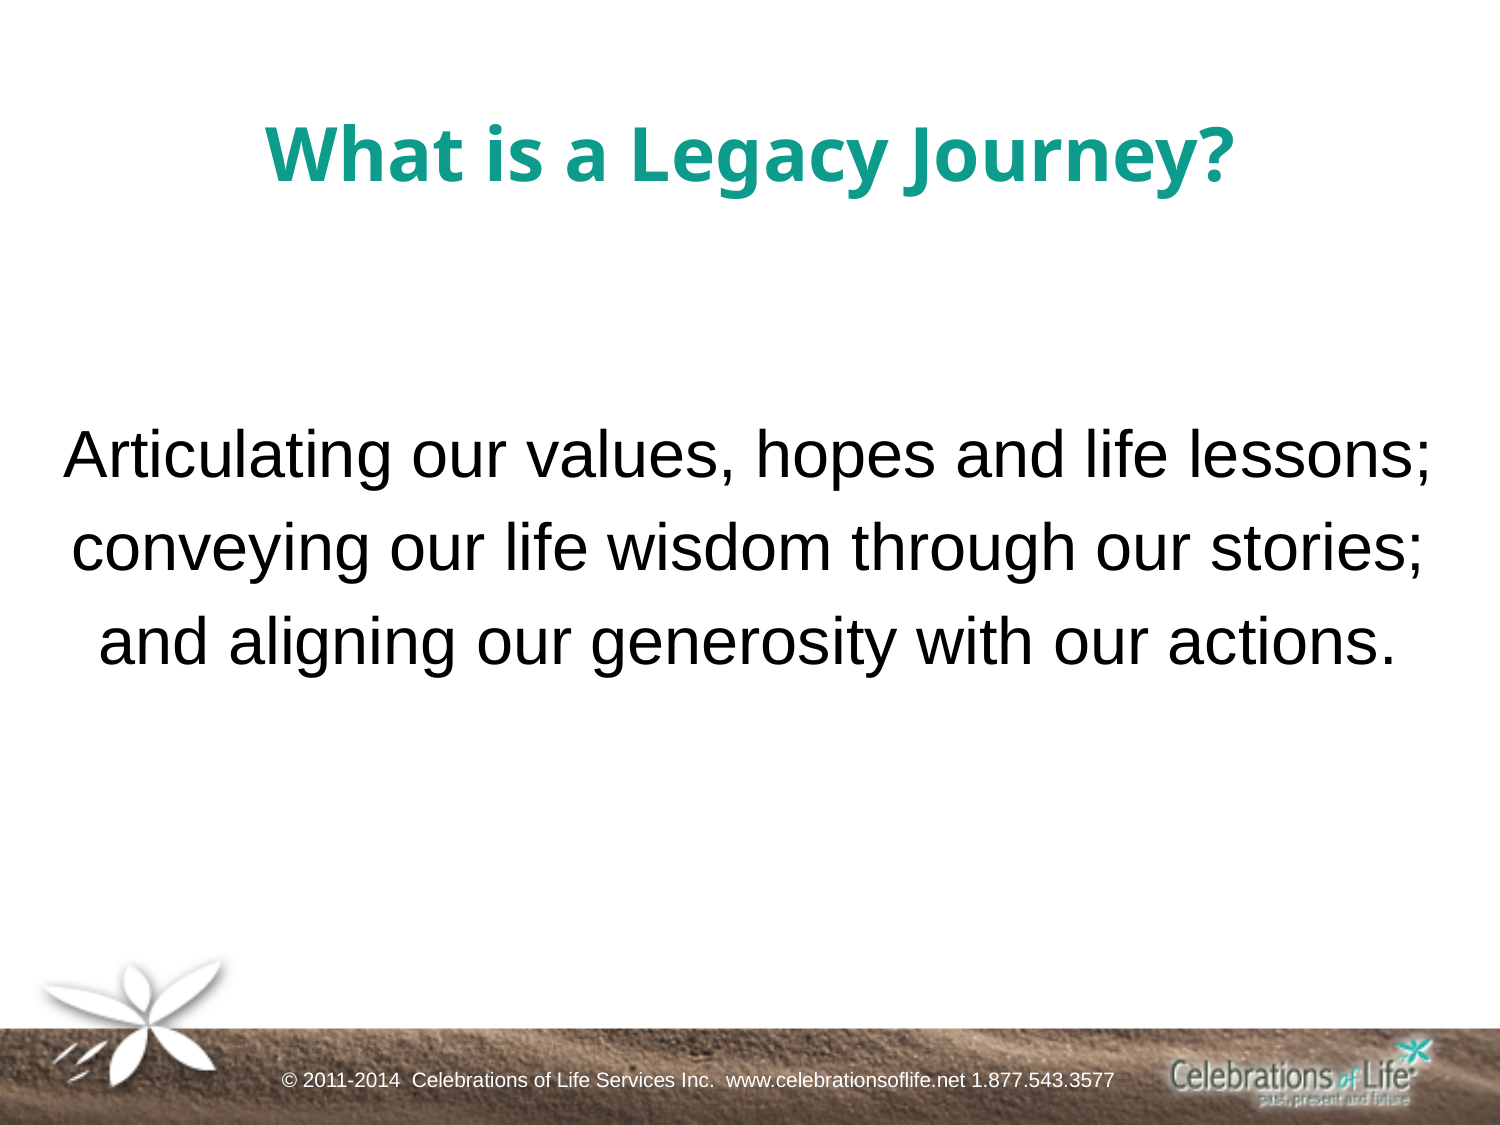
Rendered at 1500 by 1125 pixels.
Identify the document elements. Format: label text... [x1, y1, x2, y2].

picture [0, 0, 1500, 1125]
title What is a Legacy Journey? [45, 57, 1457, 246]
list Articulating our values, hopes and life lessons; conveying our life wisdom through our stories; and aligning our generosity with our actions. [47, 403, 1450, 978]
